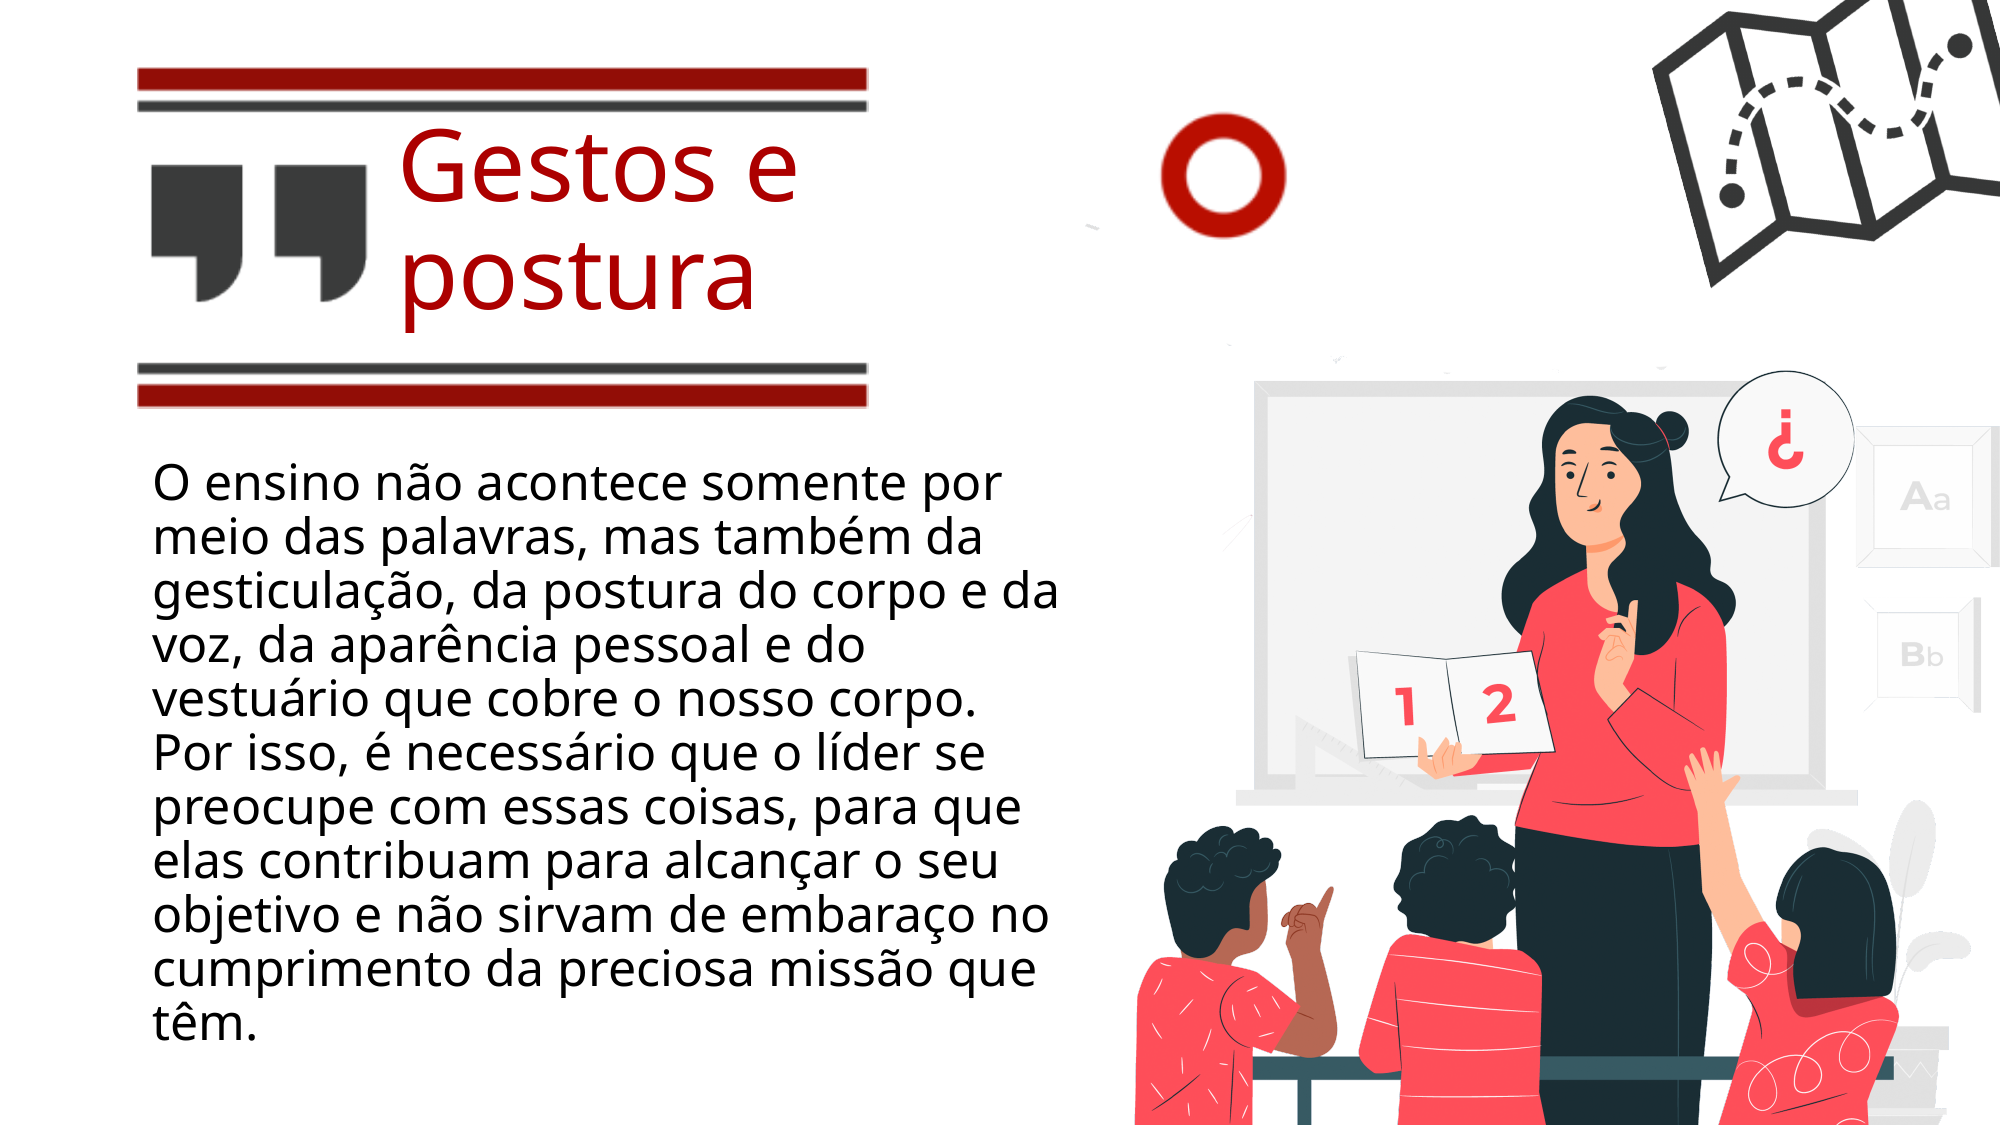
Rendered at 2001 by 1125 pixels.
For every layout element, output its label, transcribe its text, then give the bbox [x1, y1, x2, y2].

title Gestos e postura [382, 87, 915, 430]
picture [915, 0, 2000, 1125]
picture [137, 67, 869, 409]
list O ensino não acontece somente por meio das palavras, mas também da gesticulação, da postura do corpo e da voz, da aparência pessoal e do vestuário que cobre o nosso corpo. Por isso, é necessário que o líder se preocupe com essas coisas, para que elas contribuam para alcançar o seu objetivo e não sirvam de embaraço no cumprimento da preciosa missão que têm. [137, 449, 1085, 1125]
